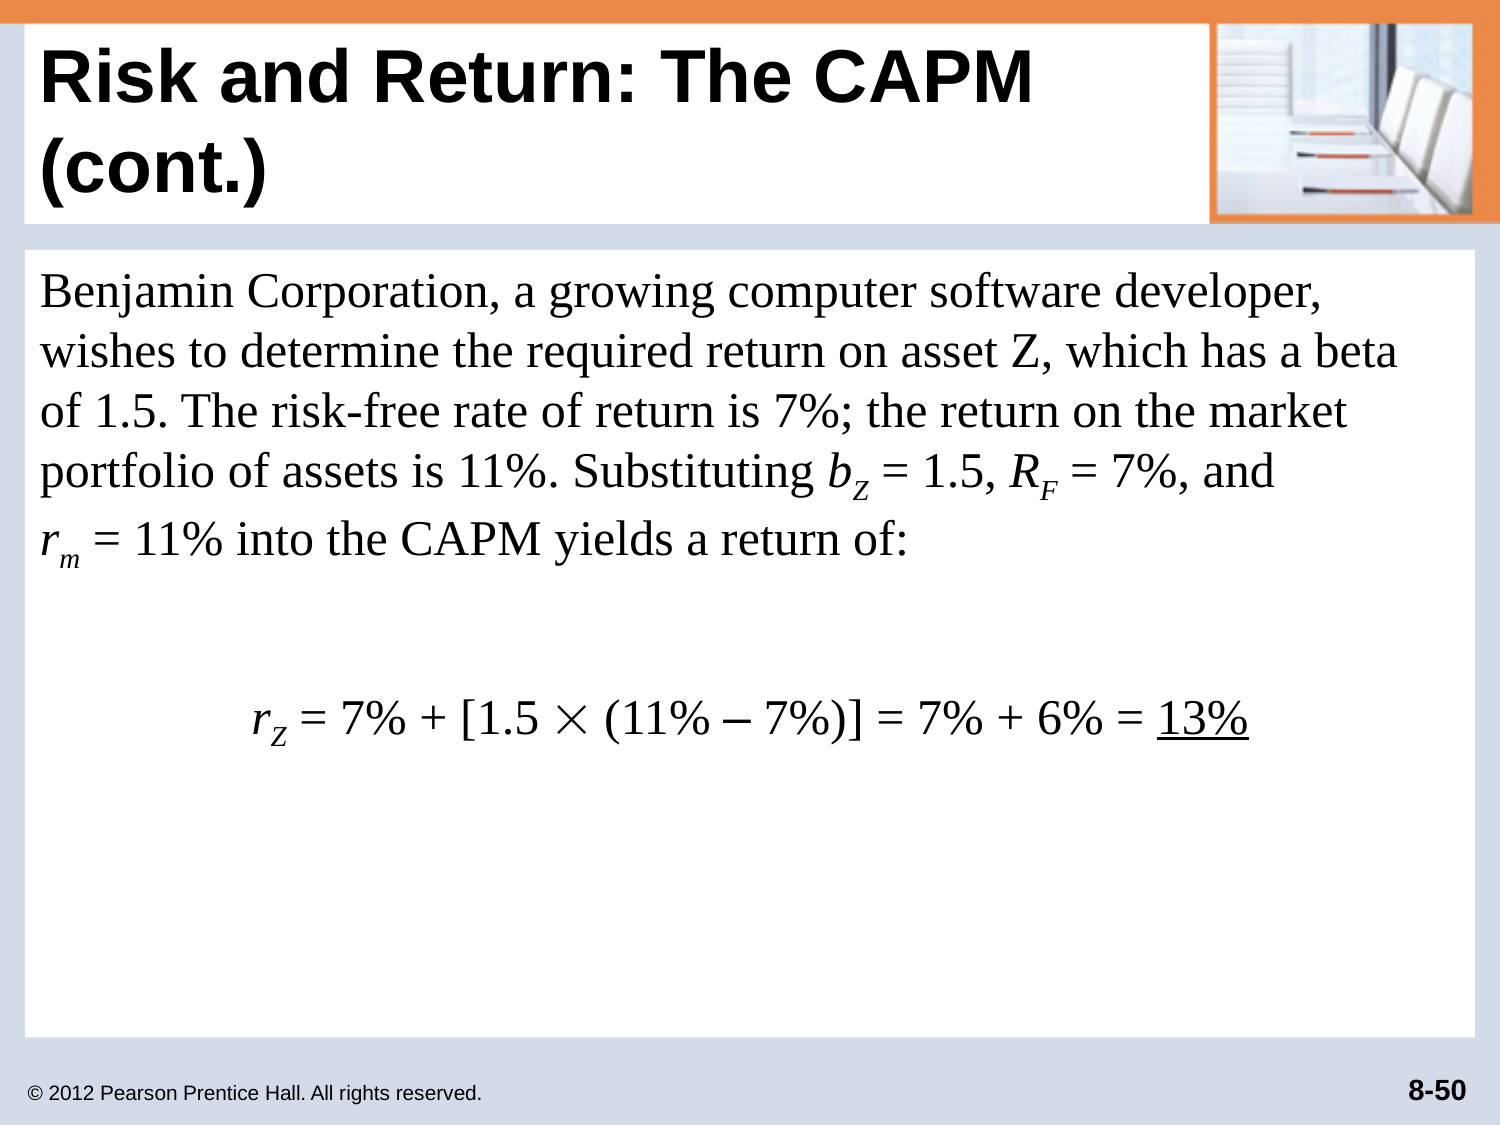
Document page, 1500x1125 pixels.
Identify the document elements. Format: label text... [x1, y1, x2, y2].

list Benjamin Corporation, a growing computer software developer, wishes to determine the required return on asset Z, which has a beta of 1.5. The risk-free rate of return is 7%; the return on the market portfolio of assets is 11%. Substituting bZ = 1.5, RF = 7%, and rm = 11% into the CAPM yields a return of: rZ = 7% + [1.5  (11% – 7%)] = 7% + 6% = 13% [24, 249, 1476, 1013]
picture [0, 0, 1500, 224]
footer © 2012 Pearson Prentice Hall. All rights reserved. [12, 1037, 938, 1113]
title Risk and Return: The CAPM (cont.) [24, 64, 1201, 171]
slide_number 8-50 [1331, 1038, 1482, 1114]
